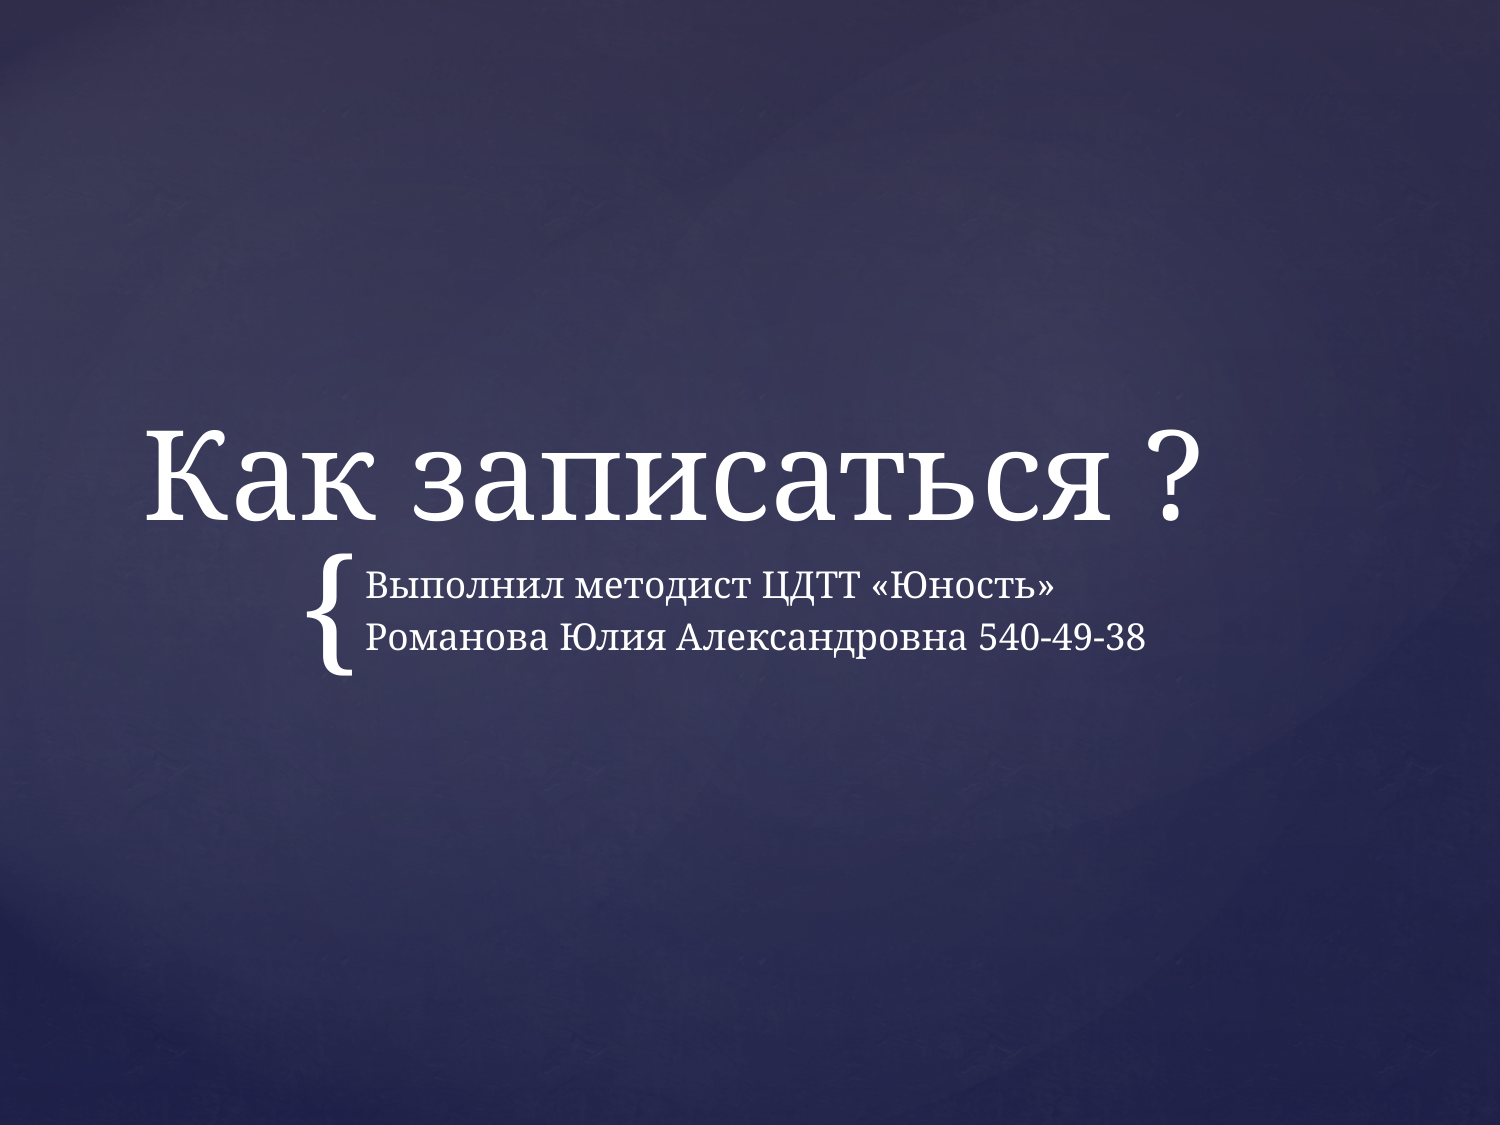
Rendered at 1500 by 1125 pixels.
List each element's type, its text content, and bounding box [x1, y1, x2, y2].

subtitle Выполнил методист ЦДТТ «Юность» Романова Юлия Александровна 540-49-38 [350, 553, 1363, 667]
title Как записаться ? [127, 200, 1365, 554]
